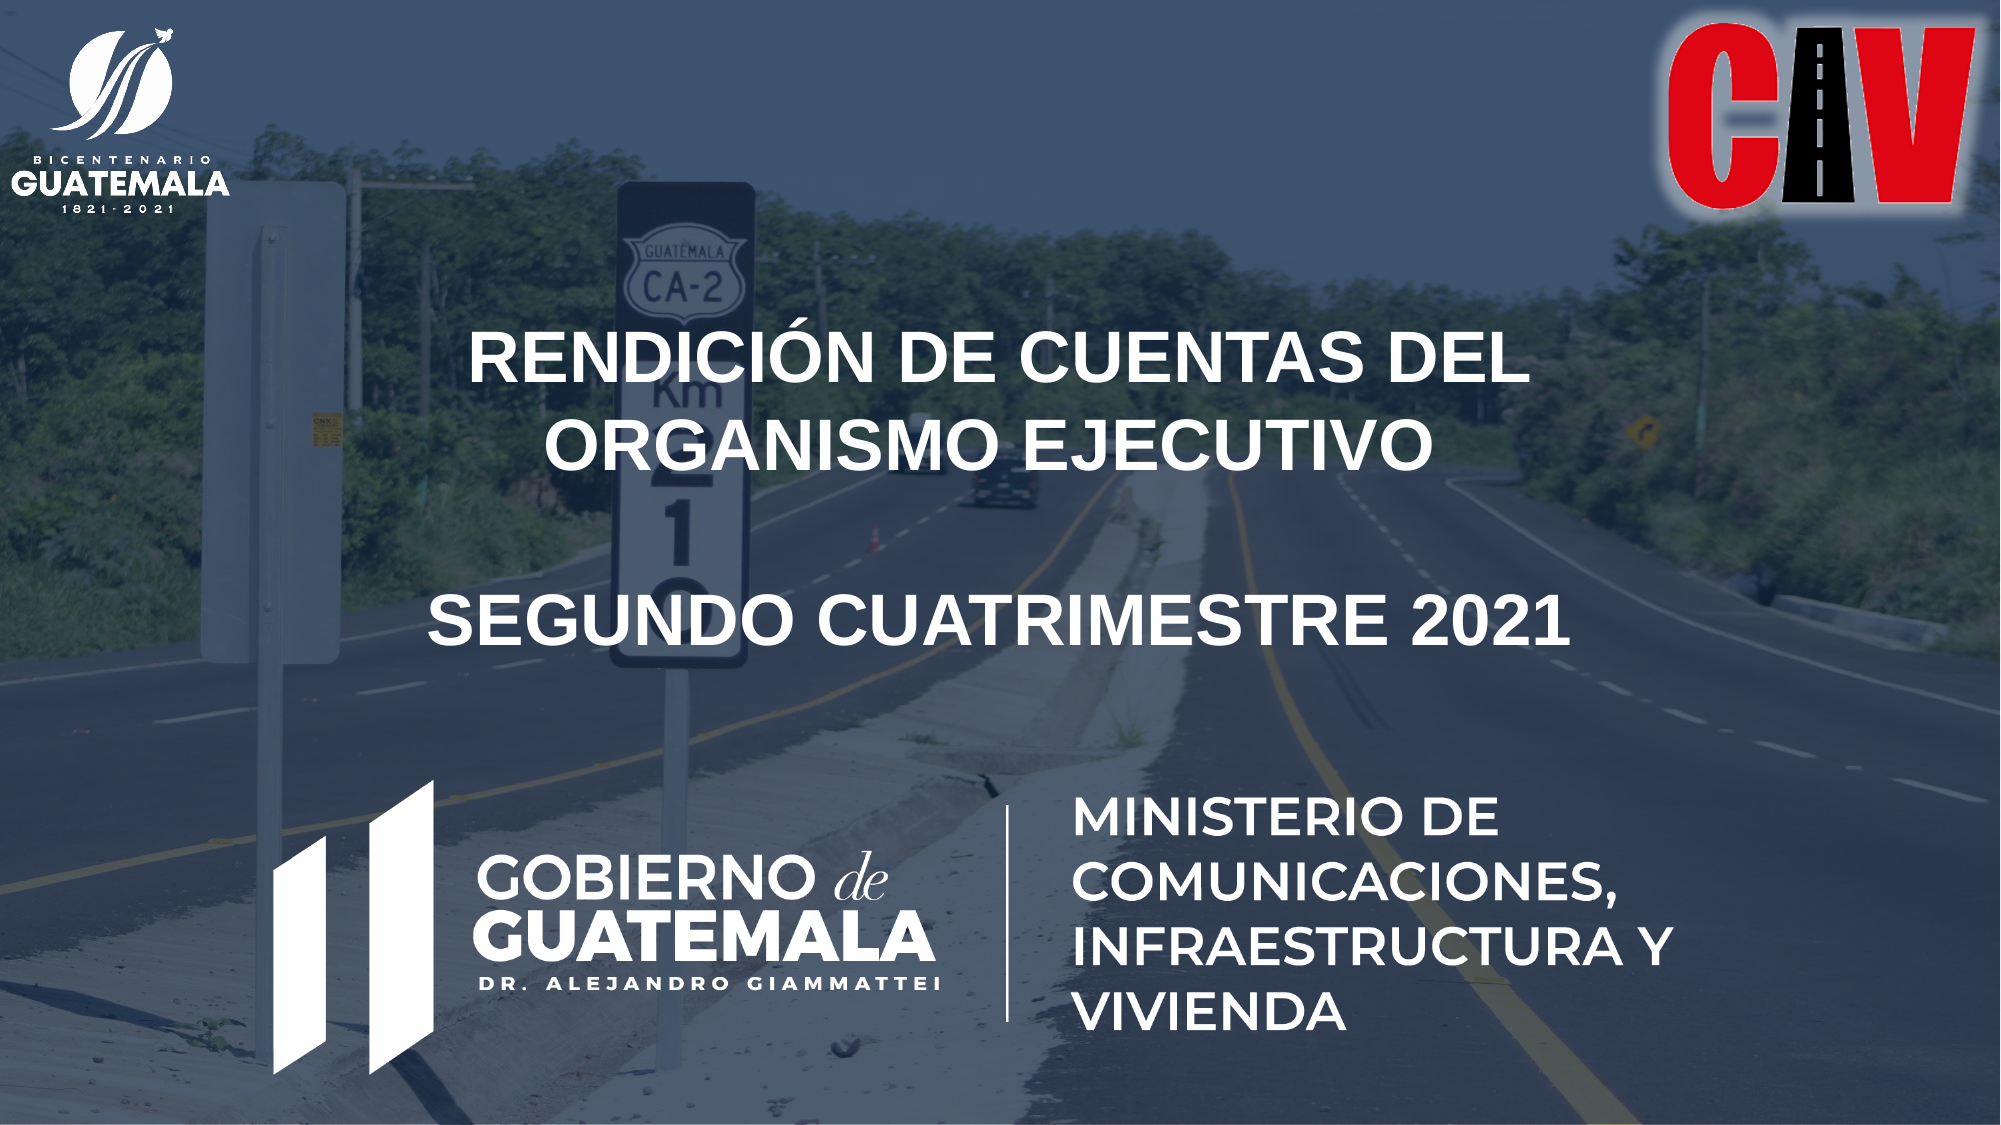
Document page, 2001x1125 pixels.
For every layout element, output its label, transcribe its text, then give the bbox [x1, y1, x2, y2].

picture [1668, 22, 1976, 210]
picture [215, 724, 1770, 1125]
table_cell Protección Social [1651, 6, 1994, 228]
text_box [0, 0, 2000, 1125]
title RENDICIÓN DE CUENTAS DEL ORGANISMO EJECUTIVO SEGUNDO CUATRIMESTRE 2021 [230, 309, 1770, 661]
picture [0, 0, 241, 241]
